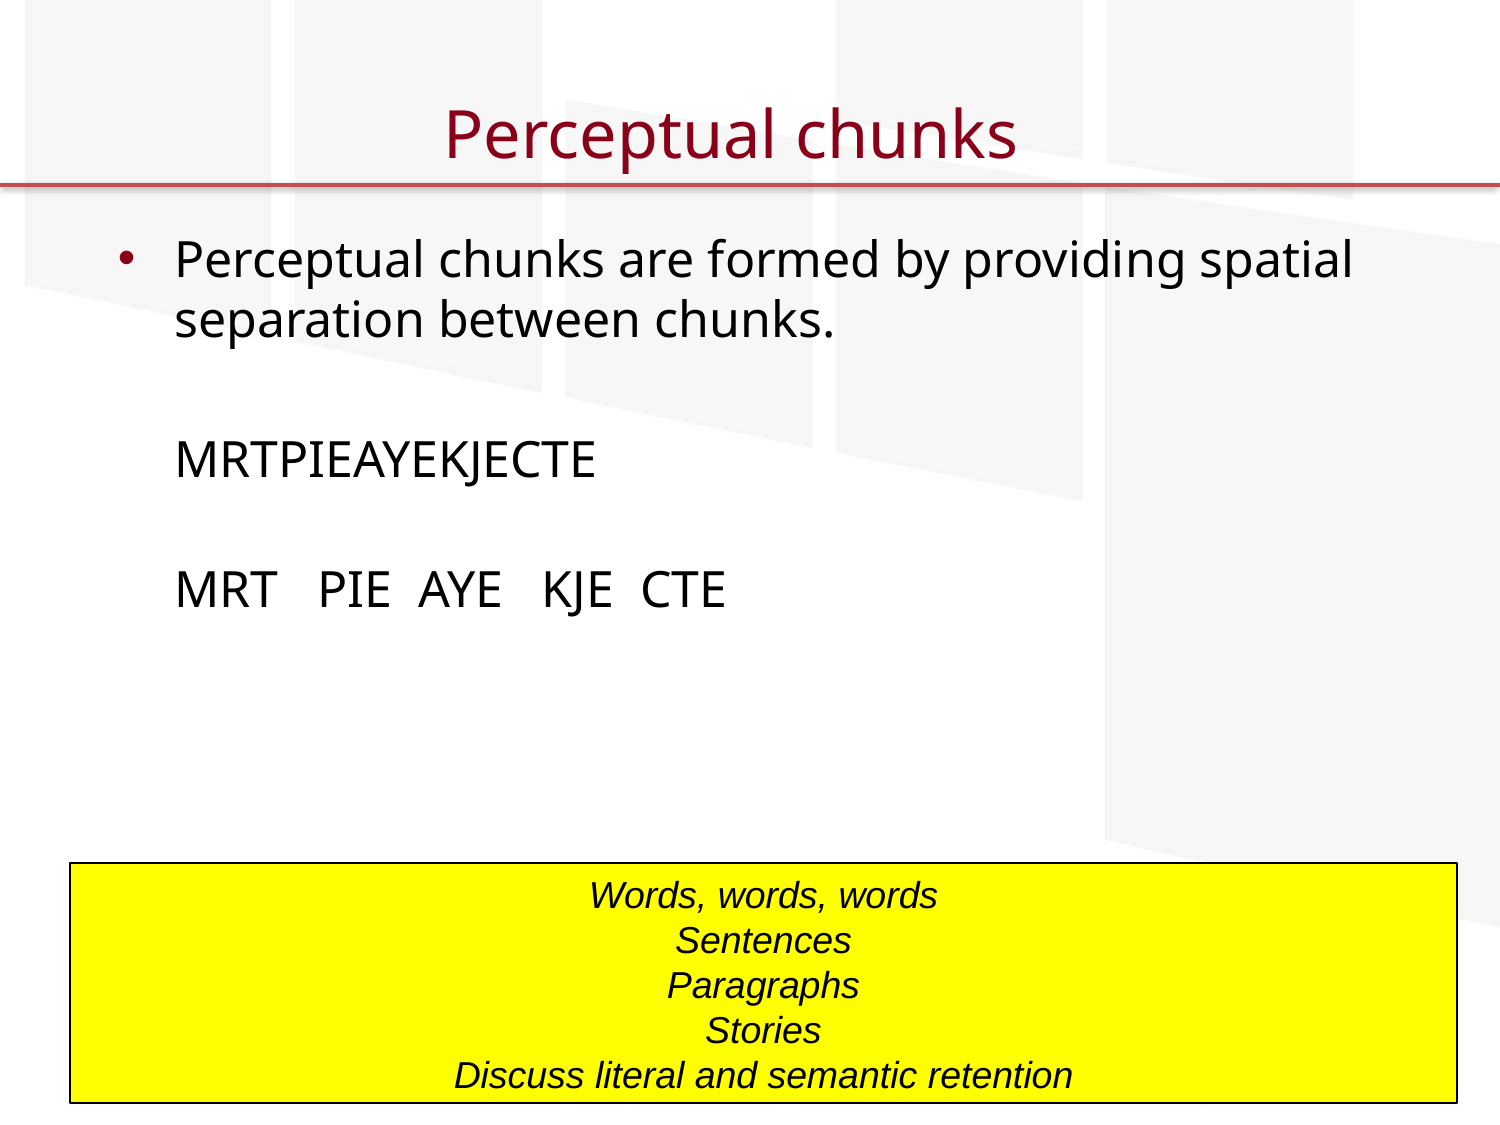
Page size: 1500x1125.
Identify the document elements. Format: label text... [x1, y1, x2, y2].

picture [0, 187, 1500, 1125]
list Perceptual chunks are formed by providing spatial separation between chunks. MRTPIEAYEKJECTE MRT PIE AYE KJE CTE [103, 219, 1397, 756]
title Perceptual chunks [112, 84, 1350, 185]
picture [0, 0, 1500, 183]
text_box Words, words, words Sentences Paragraphs Stories Discuss literal and semantic retention [69, 863, 1458, 1104]
